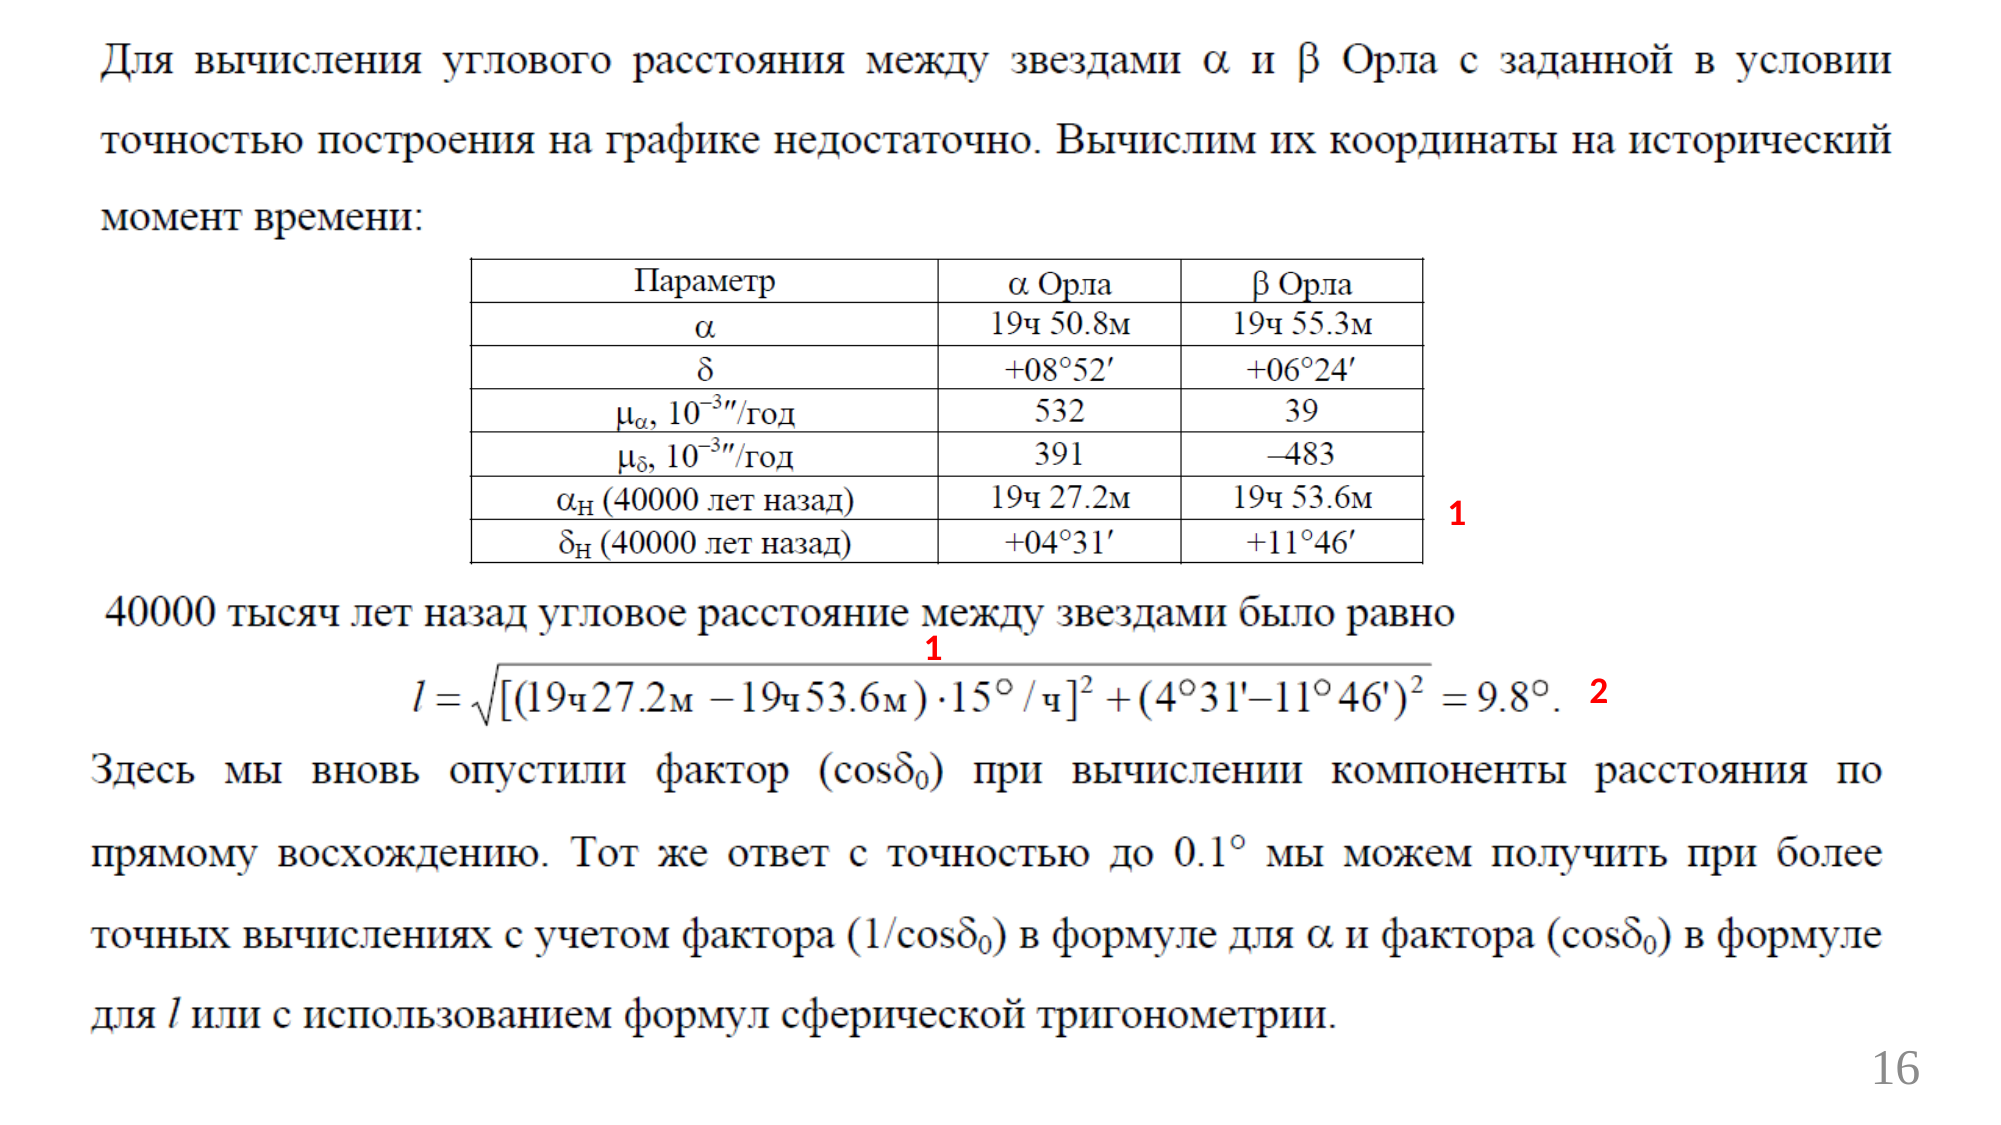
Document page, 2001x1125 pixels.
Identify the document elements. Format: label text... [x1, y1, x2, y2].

text_box 2 [1576, 658, 1625, 719]
picture [95, 28, 1904, 574]
text_box 1 [1433, 480, 1482, 540]
slide_number 16 [1485, 1034, 1936, 1095]
picture [80, 741, 1895, 1047]
picture [80, 585, 1920, 734]
